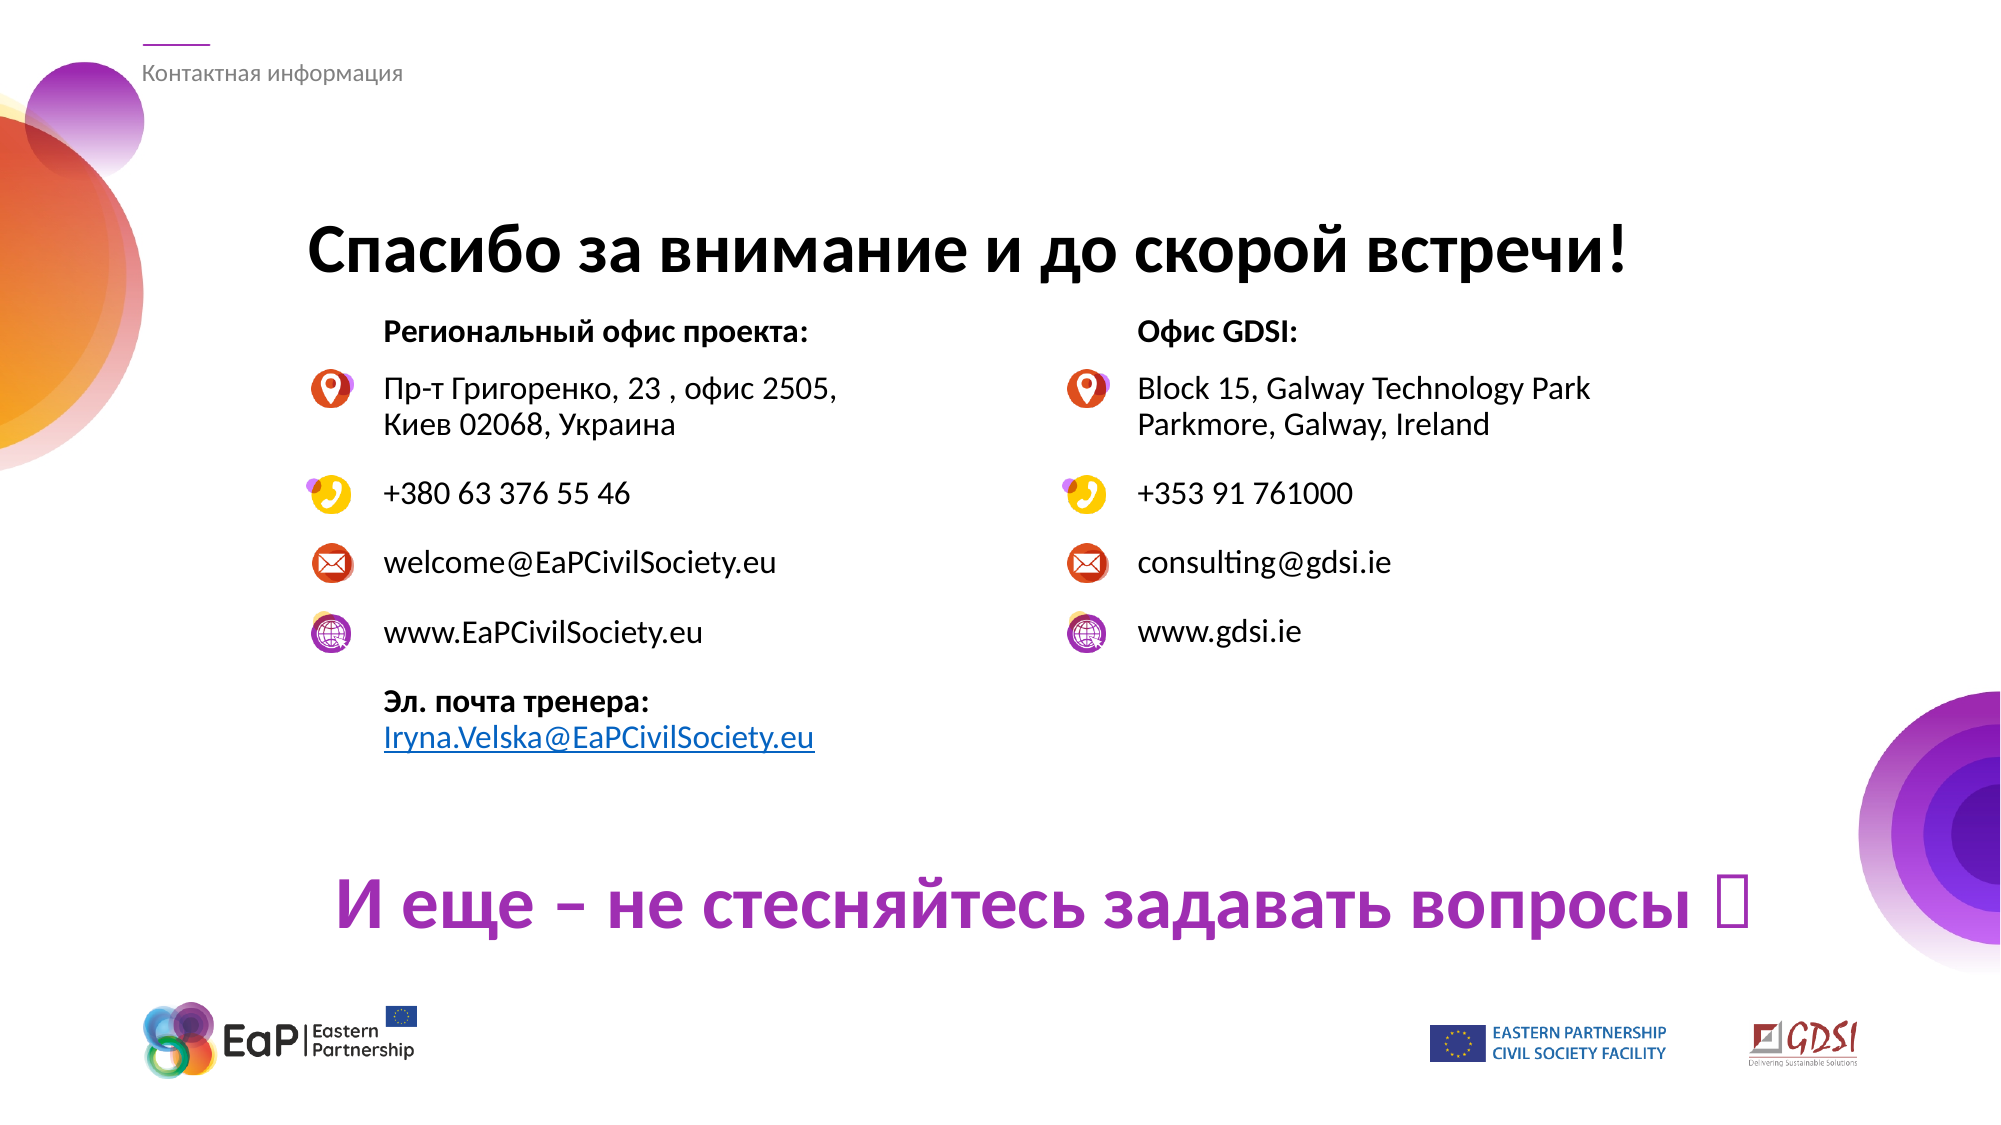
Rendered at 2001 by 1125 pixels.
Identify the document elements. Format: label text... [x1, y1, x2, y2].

list Региональный офис проекта: Пр-т Григоренко, 23 , офис 2505, Киев 02068, Украина +380 63 376 55 46 welcome@EaPCivilSociety.eu www.EaPCivilSociety.eu Эл. почта тренера: Iryna.Velska@EaPCivilSociety.eu [368, 306, 1031, 856]
picture [0, 0, 2001, 1125]
text_box И еще – не стесняйтесь задавать вопросы  [293, 856, 1798, 949]
list Контактная информация [126, 52, 507, 137]
text_box Офис GDSI: Block 15, Galway Technology Park Parkmore, Galway, Ireland +353 91 761000 consulting@gdsi.ie www.gdsi.ie [1122, 306, 1785, 856]
title Спасибо за внимание и до скорой встречи! [293, 204, 1722, 297]
